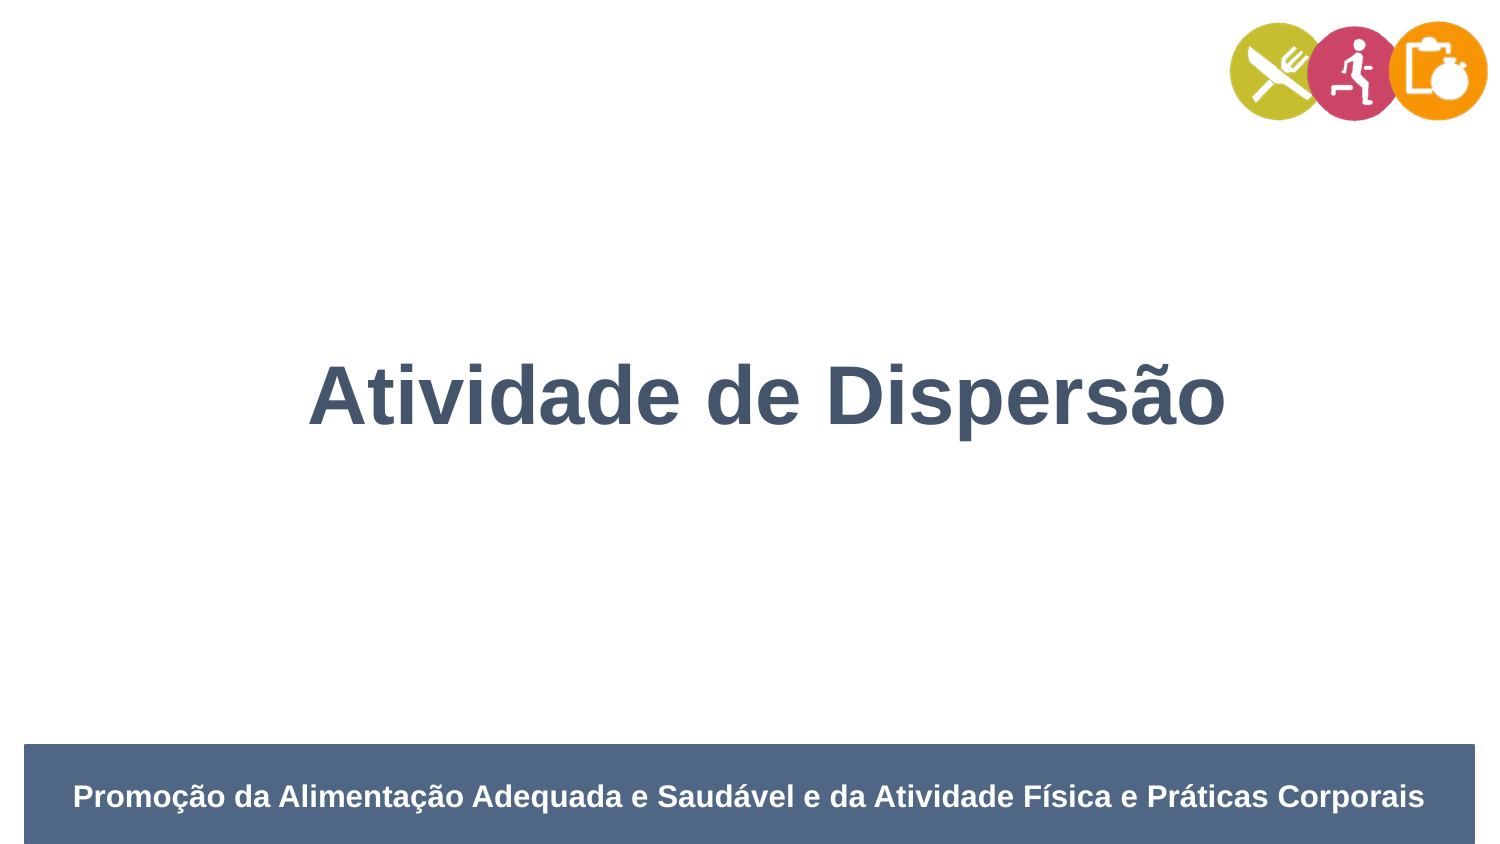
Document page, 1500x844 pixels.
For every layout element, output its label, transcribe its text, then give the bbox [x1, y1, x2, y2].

picture [1221, 15, 1499, 128]
picture [24, 744, 1475, 844]
text_box Atividade de Dispersão [168, 311, 1368, 732]
